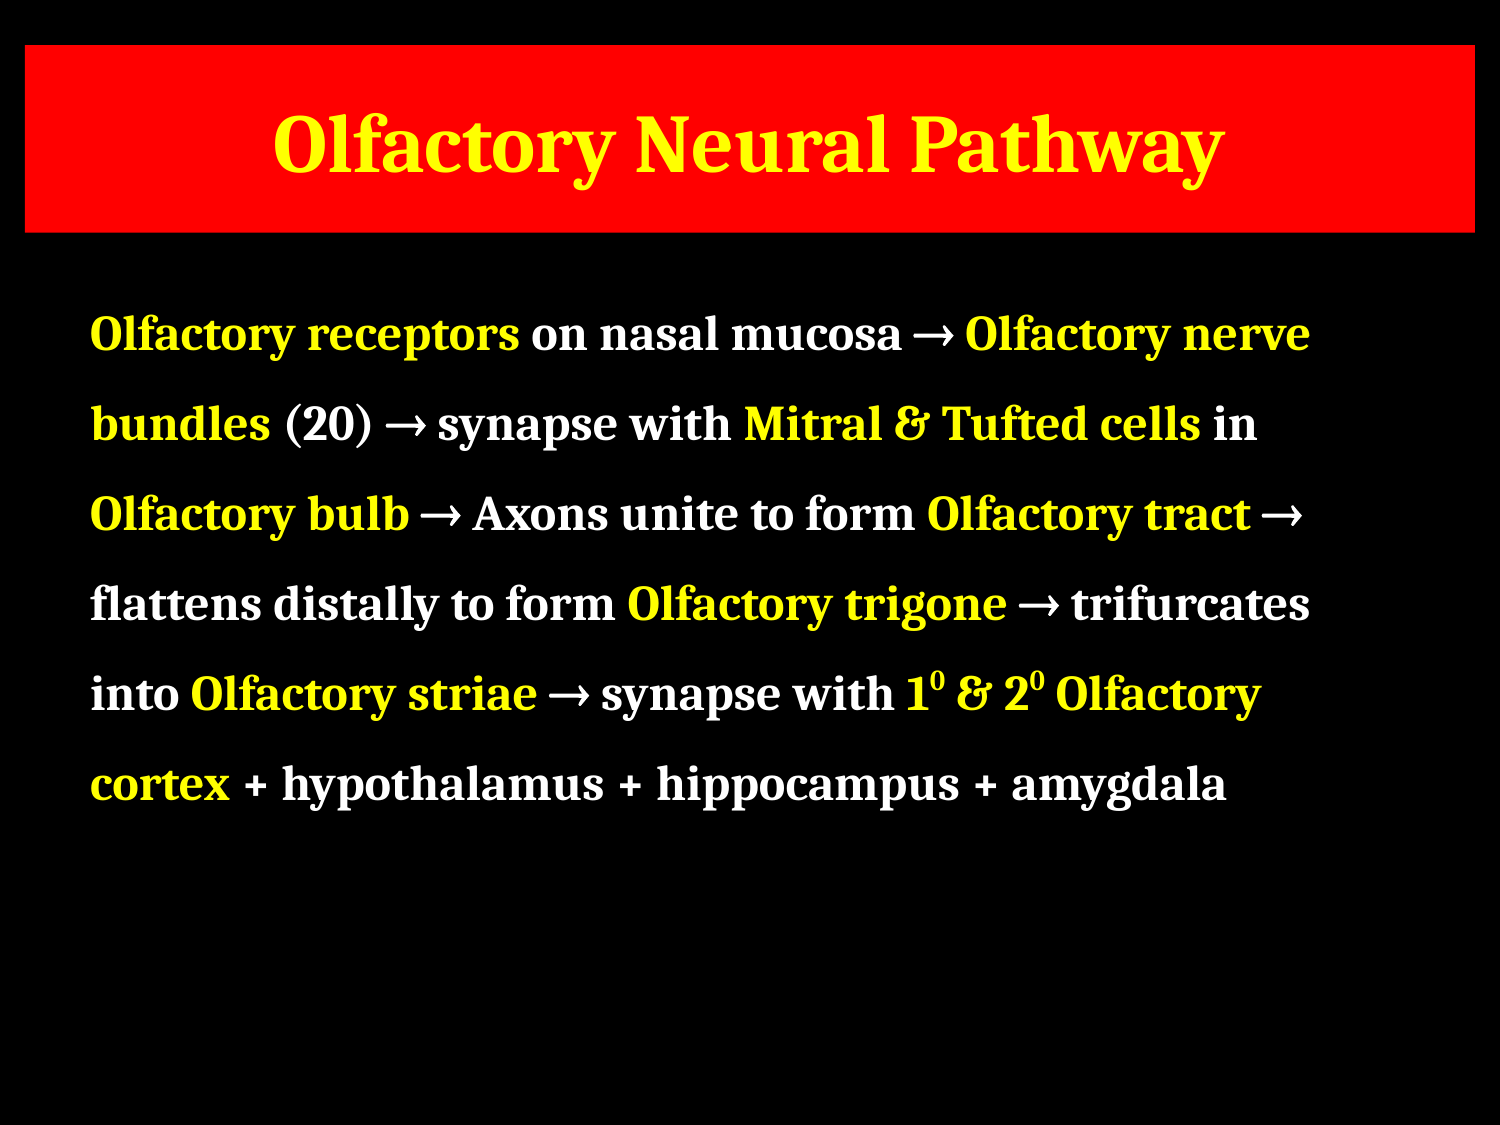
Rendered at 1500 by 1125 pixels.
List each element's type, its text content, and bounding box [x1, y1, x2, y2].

title Olfactory Neural Pathway [24, 45, 1475, 233]
list Olfactory receptors on nasal mucosa  Olfactory nerve bundles (20)  synapse with Mitral & Tufted cells in Olfactory bulb  Axons unite to form Olfactory tract  flattens distally to form Olfactory trigone  trifurcates into Olfactory striae  synapse with 10 & 20 Olfactory cortex + hypothalamus + hippocampus + amygdala [75, 262, 1425, 1005]
